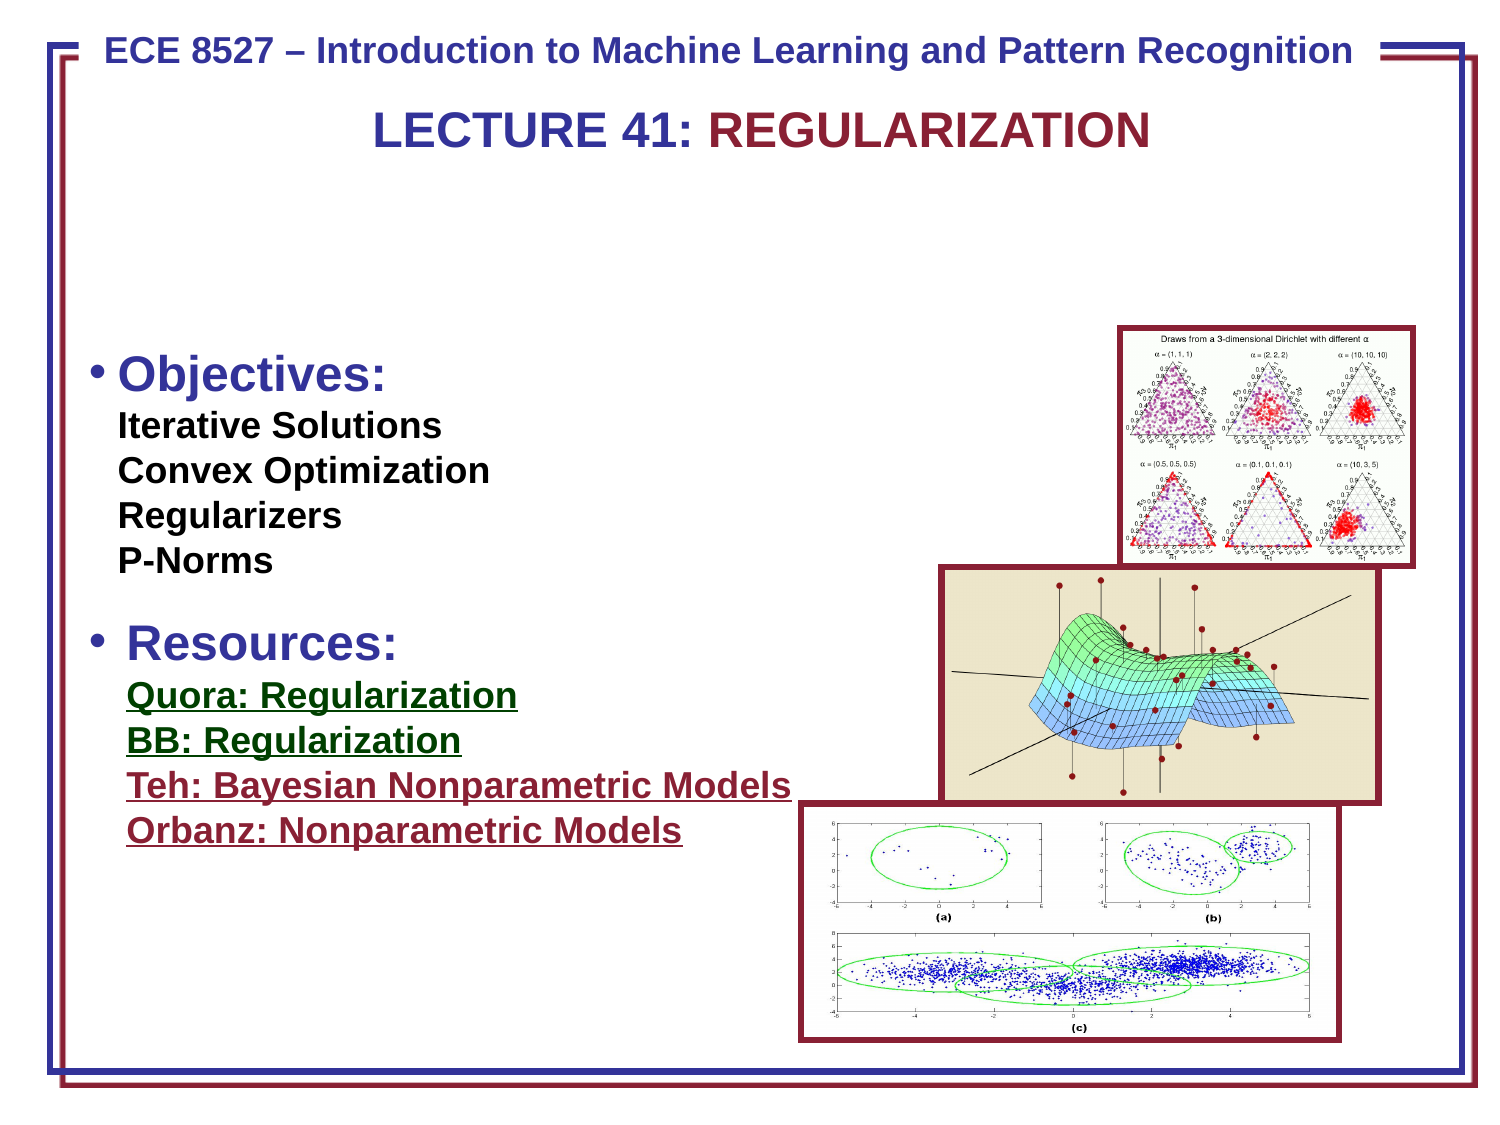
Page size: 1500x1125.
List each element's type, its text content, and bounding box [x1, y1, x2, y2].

picture [1122, 331, 1410, 563]
picture [803, 806, 1336, 1037]
text_box Objectives: Iterative Solutions Convex Optimization Regularizers P-Norms Resources: Quora: Regularization BB: Regularization Teh: Bayesian Nonparametric Models Orbanz: Nonparametric Models [88, 341, 864, 969]
picture [944, 570, 1376, 801]
text_box LECTURE 41: REGULARIZATION [67, 90, 1457, 166]
